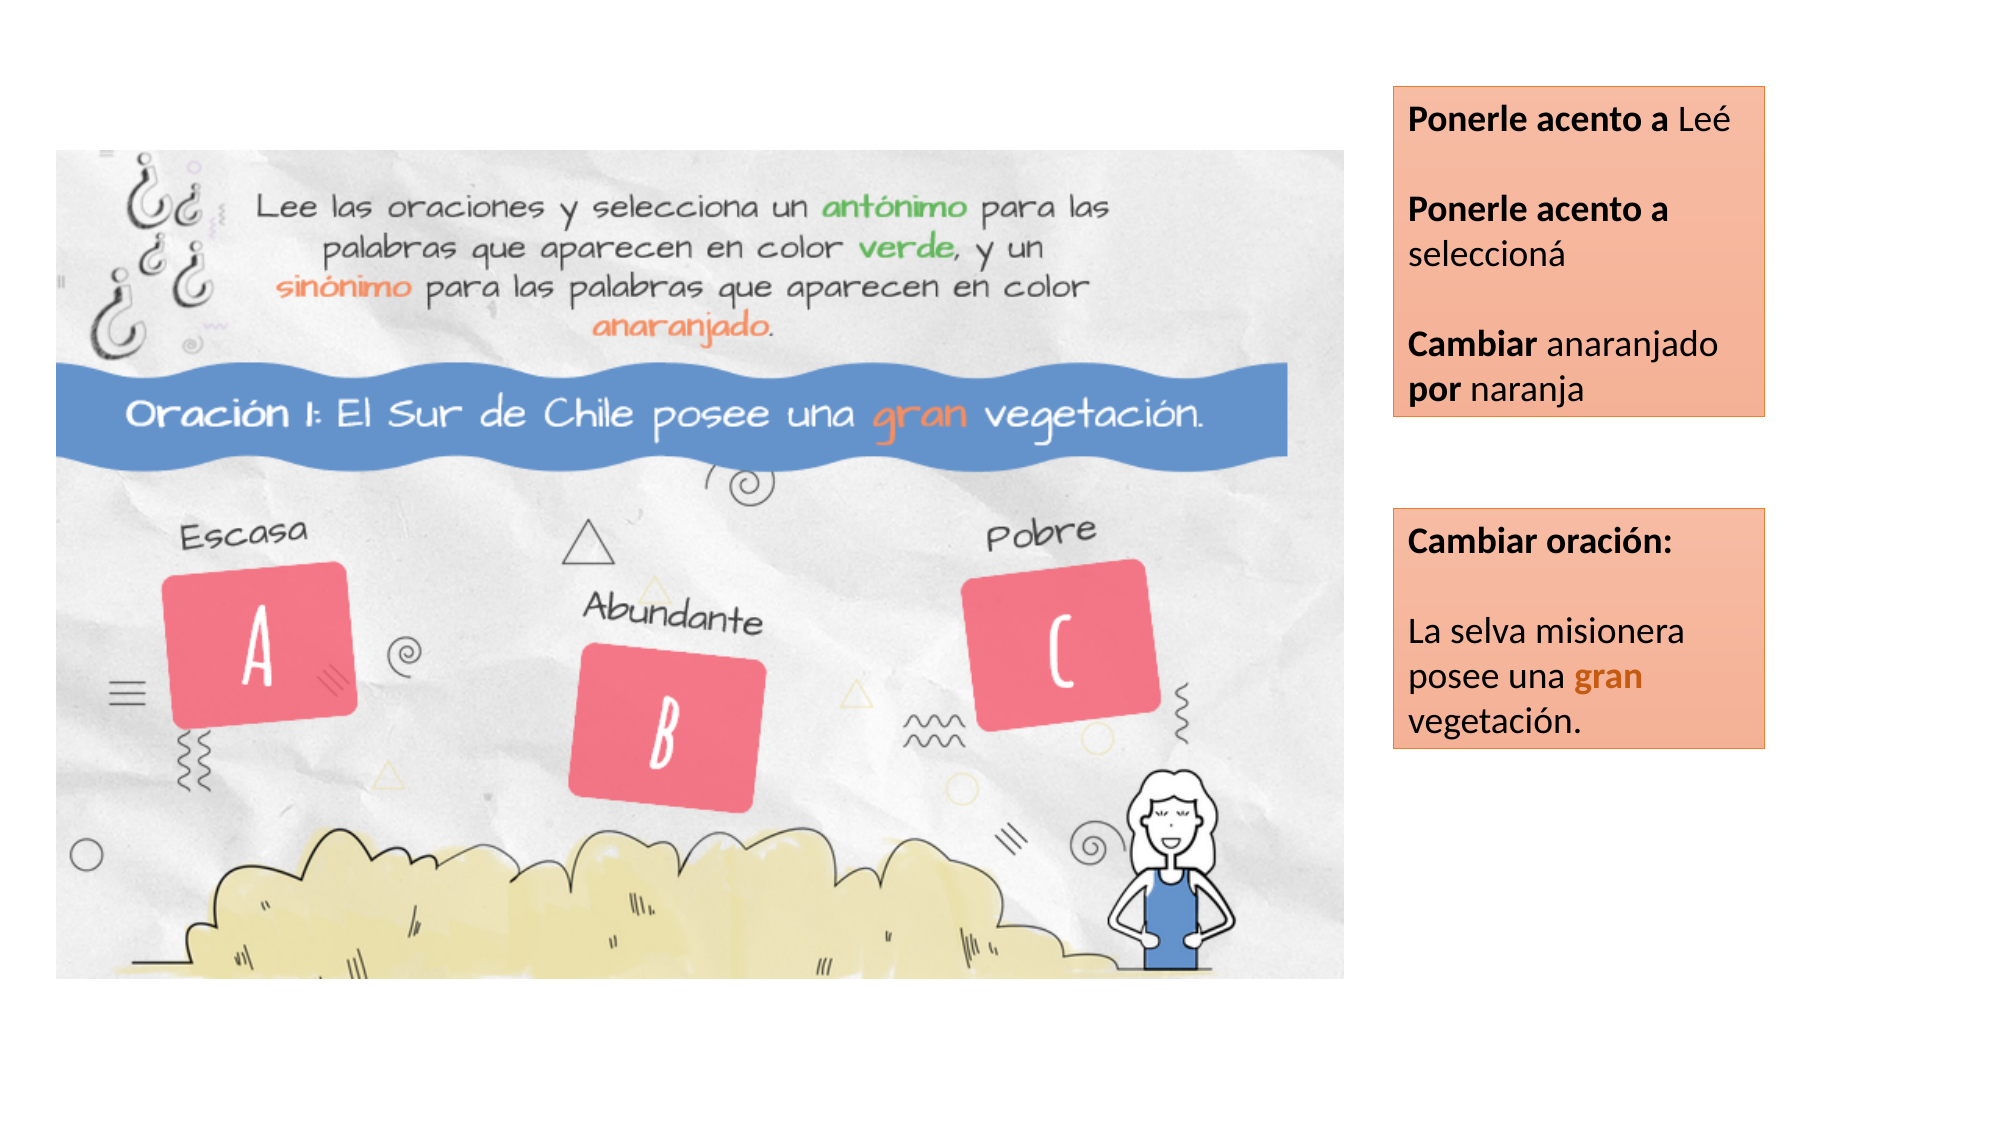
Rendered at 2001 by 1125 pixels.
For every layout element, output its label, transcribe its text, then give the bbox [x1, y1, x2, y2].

text_box Cambiar oración: La selva misionera posee una gran vegetación. [1393, 508, 1765, 749]
picture [56, 150, 1344, 979]
text_box Ponerle acento a Leé Ponerle acento a seleccioná Cambiar anaranjado por naranja [1393, 86, 1765, 417]
